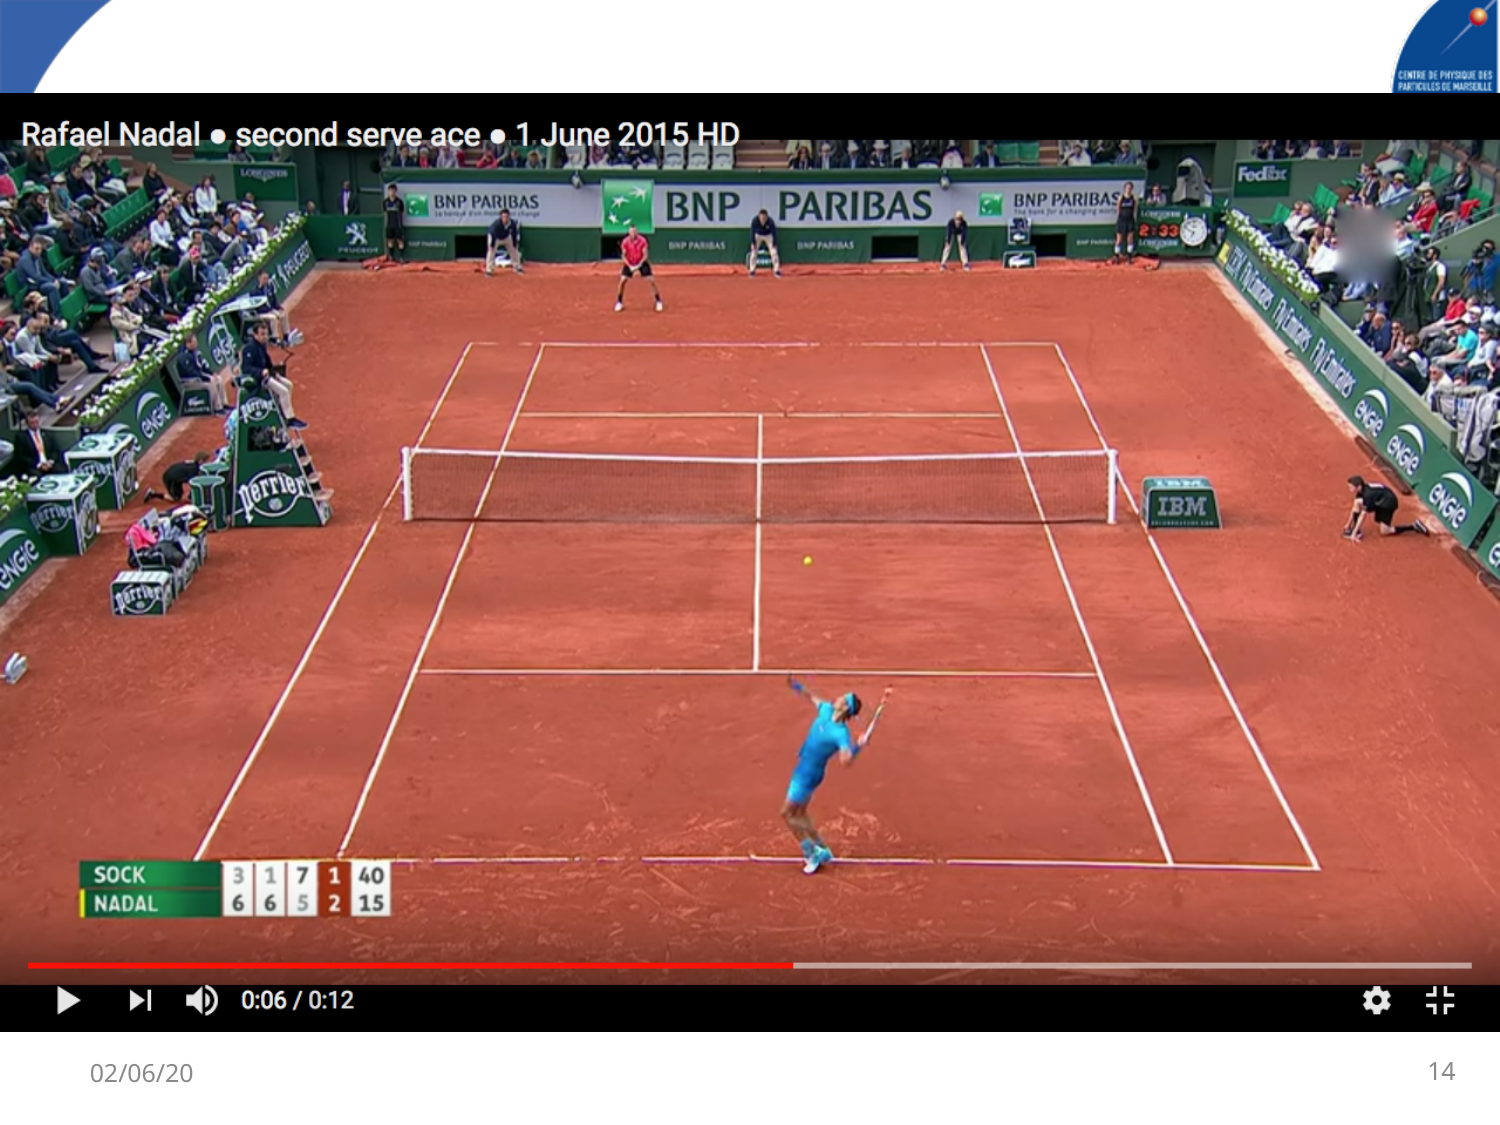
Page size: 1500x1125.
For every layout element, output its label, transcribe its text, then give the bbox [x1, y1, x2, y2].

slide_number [75, 1042, 425, 1103]
picture [0, 0, 1500, 1032]
slide_number 14 [1120, 1042, 1471, 1103]
